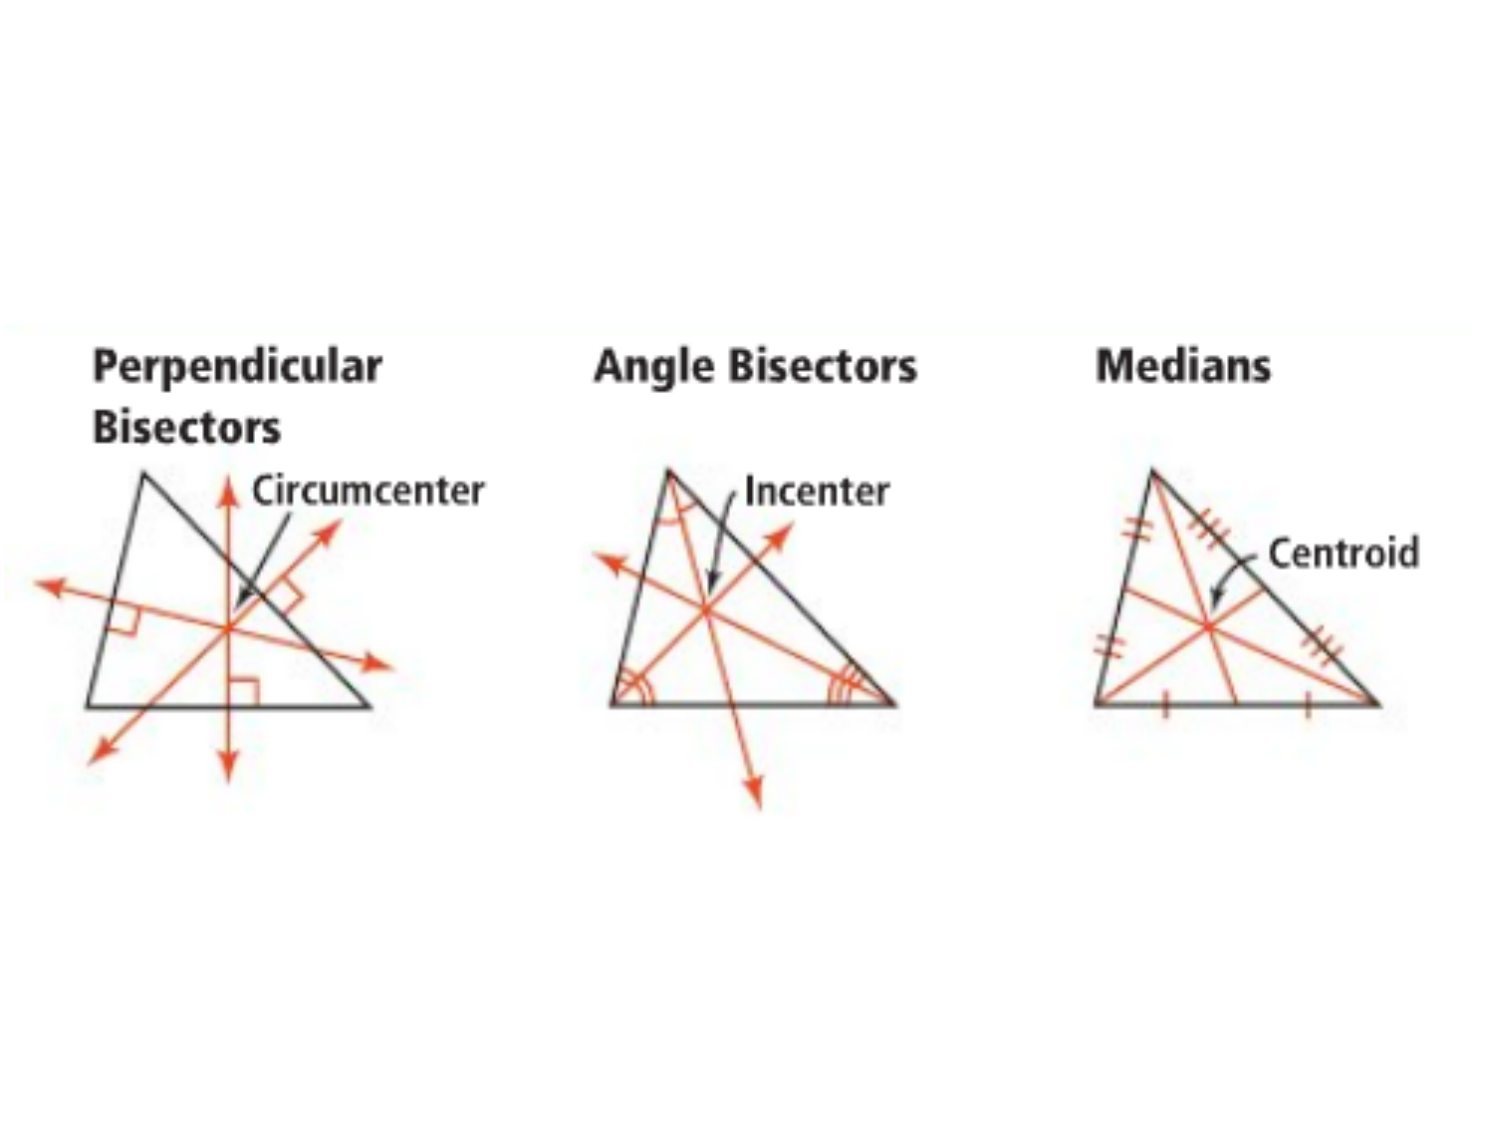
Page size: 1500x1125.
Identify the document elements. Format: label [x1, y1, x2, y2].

picture [4, 324, 1472, 833]
